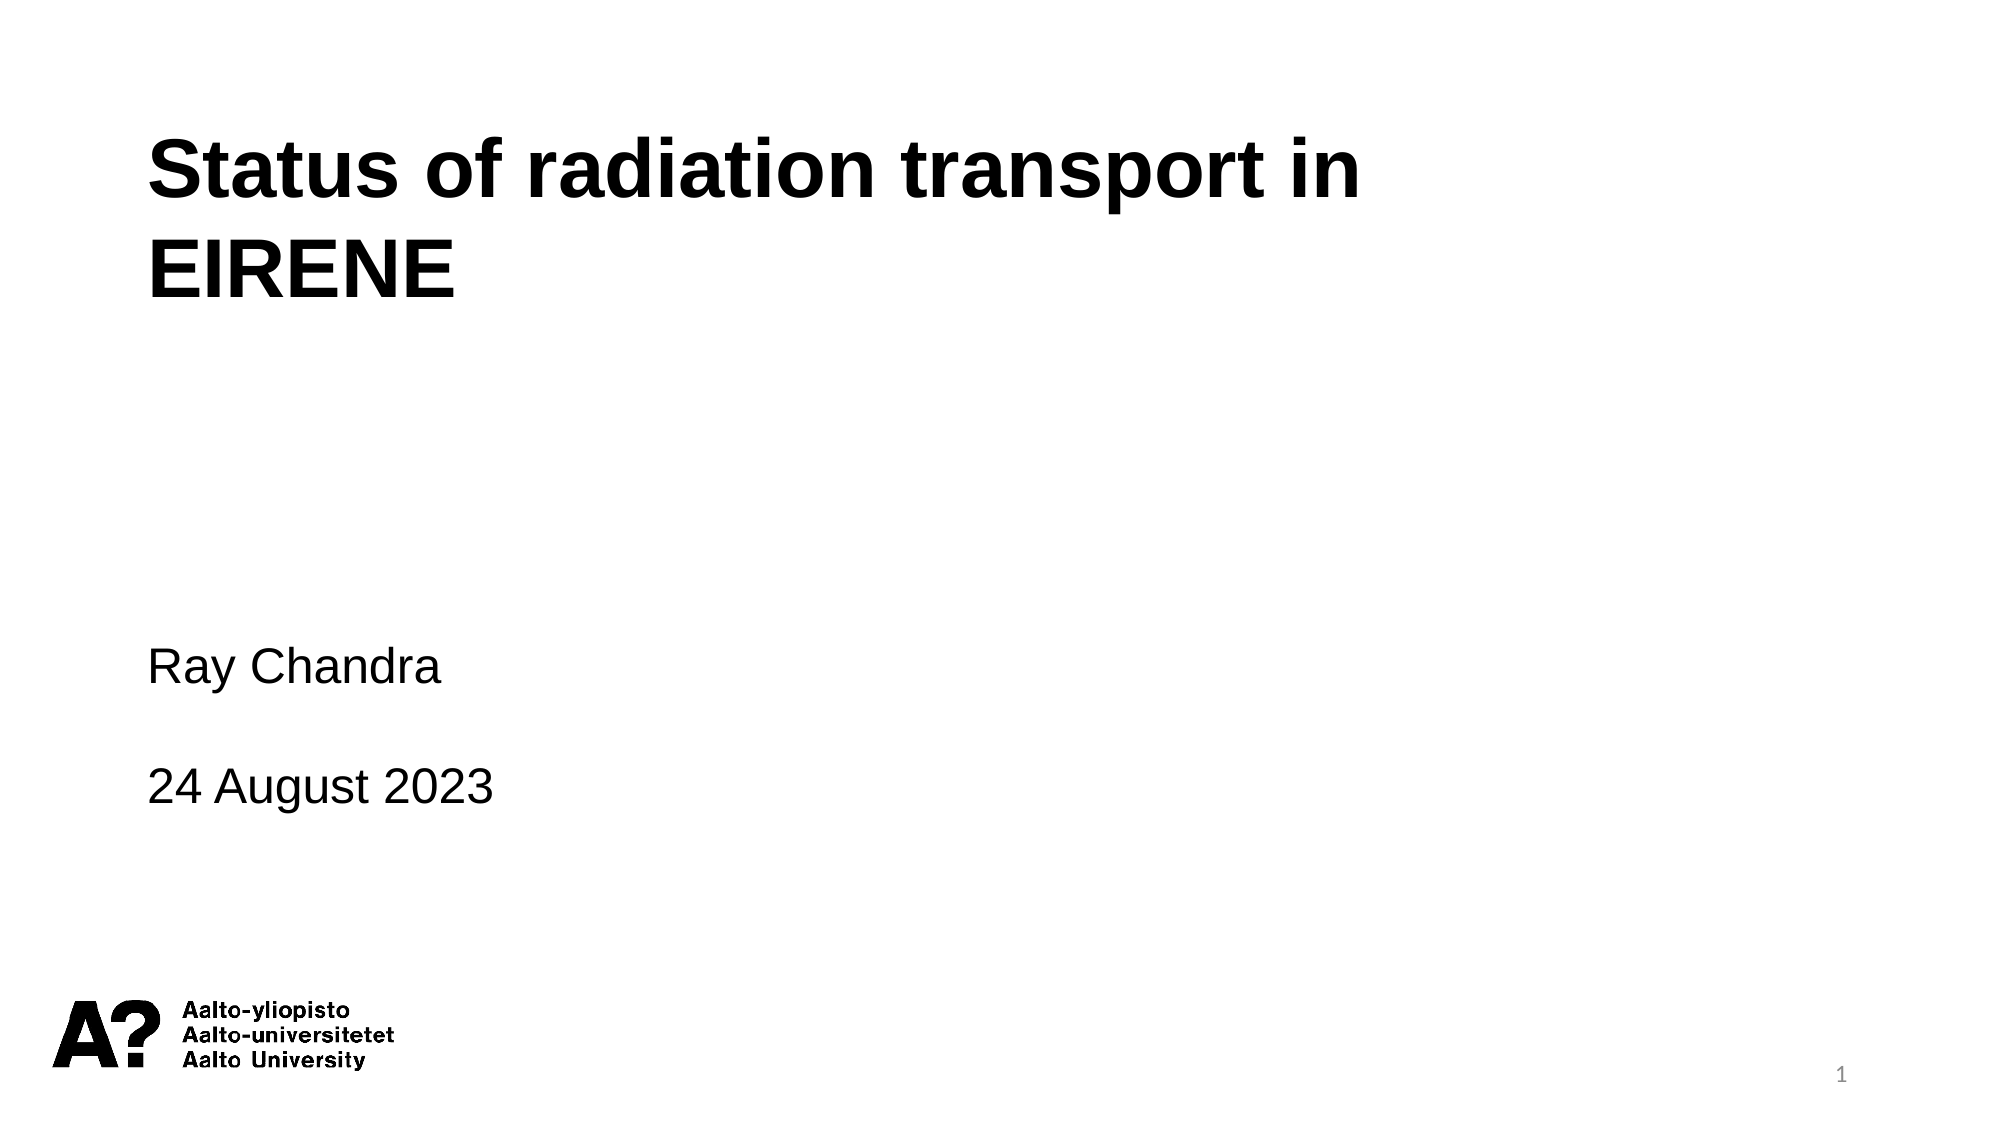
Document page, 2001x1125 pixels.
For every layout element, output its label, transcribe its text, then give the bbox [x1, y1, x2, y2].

picture [0, 934, 462, 1125]
slide_number 1 [1412, 1042, 1863, 1103]
text_box Status of radiation transport in EIRENE Ray Chandra 24 August 2023 [146, 106, 1573, 224]
